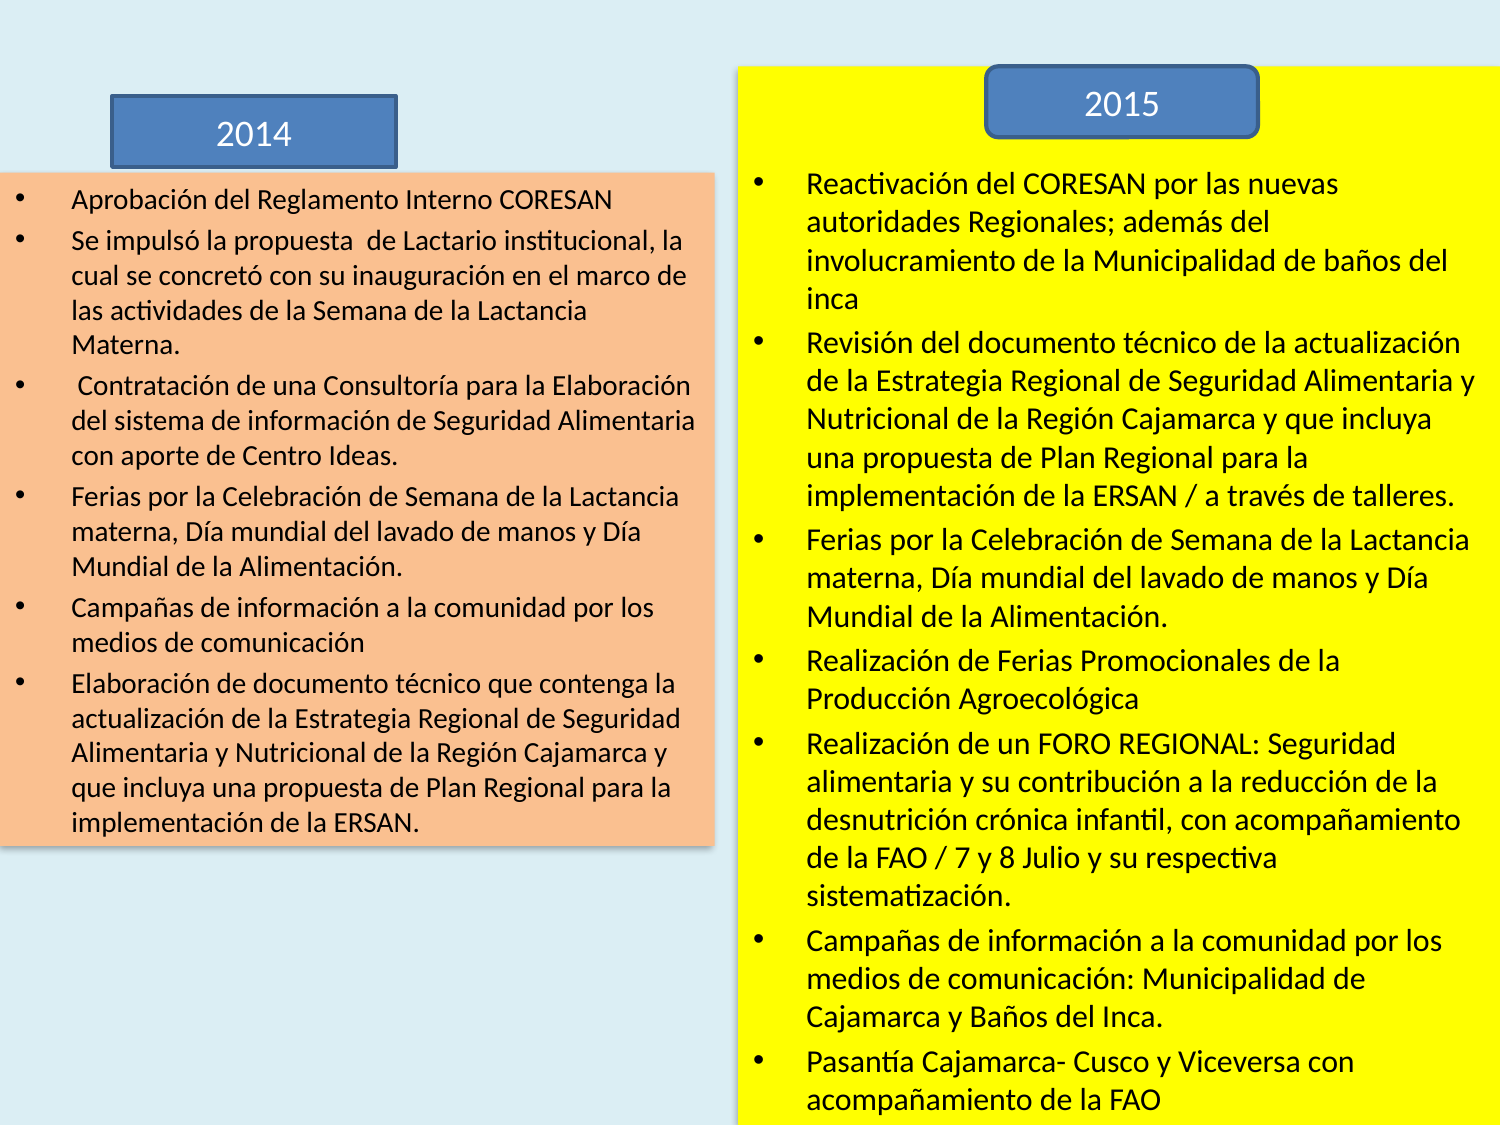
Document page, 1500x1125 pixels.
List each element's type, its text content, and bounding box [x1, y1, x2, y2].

list Reactivación del CORESAN por las nuevas autoridades Regionales; además del involucramiento de la Municipalidad de baños del inca Revisión del documento técnico de la actualización de la Estrategia Regional de Seguridad Alimentaria y Nutricional de la Región Cajamarca y que incluya una propuesta de Plan Regional para la implementación de la ERSAN / a través de talleres. Ferias por la Celebración de Semana de la Lactancia materna, Día mundial del lavado de manos y Día Mundial de la Alimentación. Realización de Ferias Promocionales de la Producción Agroecológica Realización de un FORO REGIONAL: Seguridad alimentaria y su contribución a la reducción de la desnutrición crónica infantil, con acompañamiento de la FAO / 7 y 8 Julio y su respectiva sistematización. Campañas de información a la comunidad por los medios de comunicación: Municipalidad de Cajamarca y Baños del Inca. Pasantía Cajamarca- Cusco y Viceversa con acompañamiento de la FAO [738, 66, 1500, 1125]
text_box 2014 [110, 94, 398, 169]
text_box 2015 [984, 64, 1261, 140]
list Aprobación del Reglamento Interno CORESAN Se impulsó la propuesta de Lactario institucional, la cual se concretó con su inauguración en el marco de las actividades de la Semana de la Lactancia Materna. Contratación de una Consultoría para la Elaboración del sistema de información de Seguridad Alimentaria con aporte de Centro Ideas. Ferias por la Celebración de Semana de la Lactancia materna, Día mundial del lavado de manos y Día Mundial de la Alimentación. Campañas de información a la comunidad por los medios de comunicación Elaboración de documento técnico que contenga la actualización de la Estrategia Regional de Seguridad Alimentaria y Nutricional de la Región Cajamarca y que incluya una propuesta de Plan Regional para la implementación de la ERSAN. [0, 172, 715, 846]
